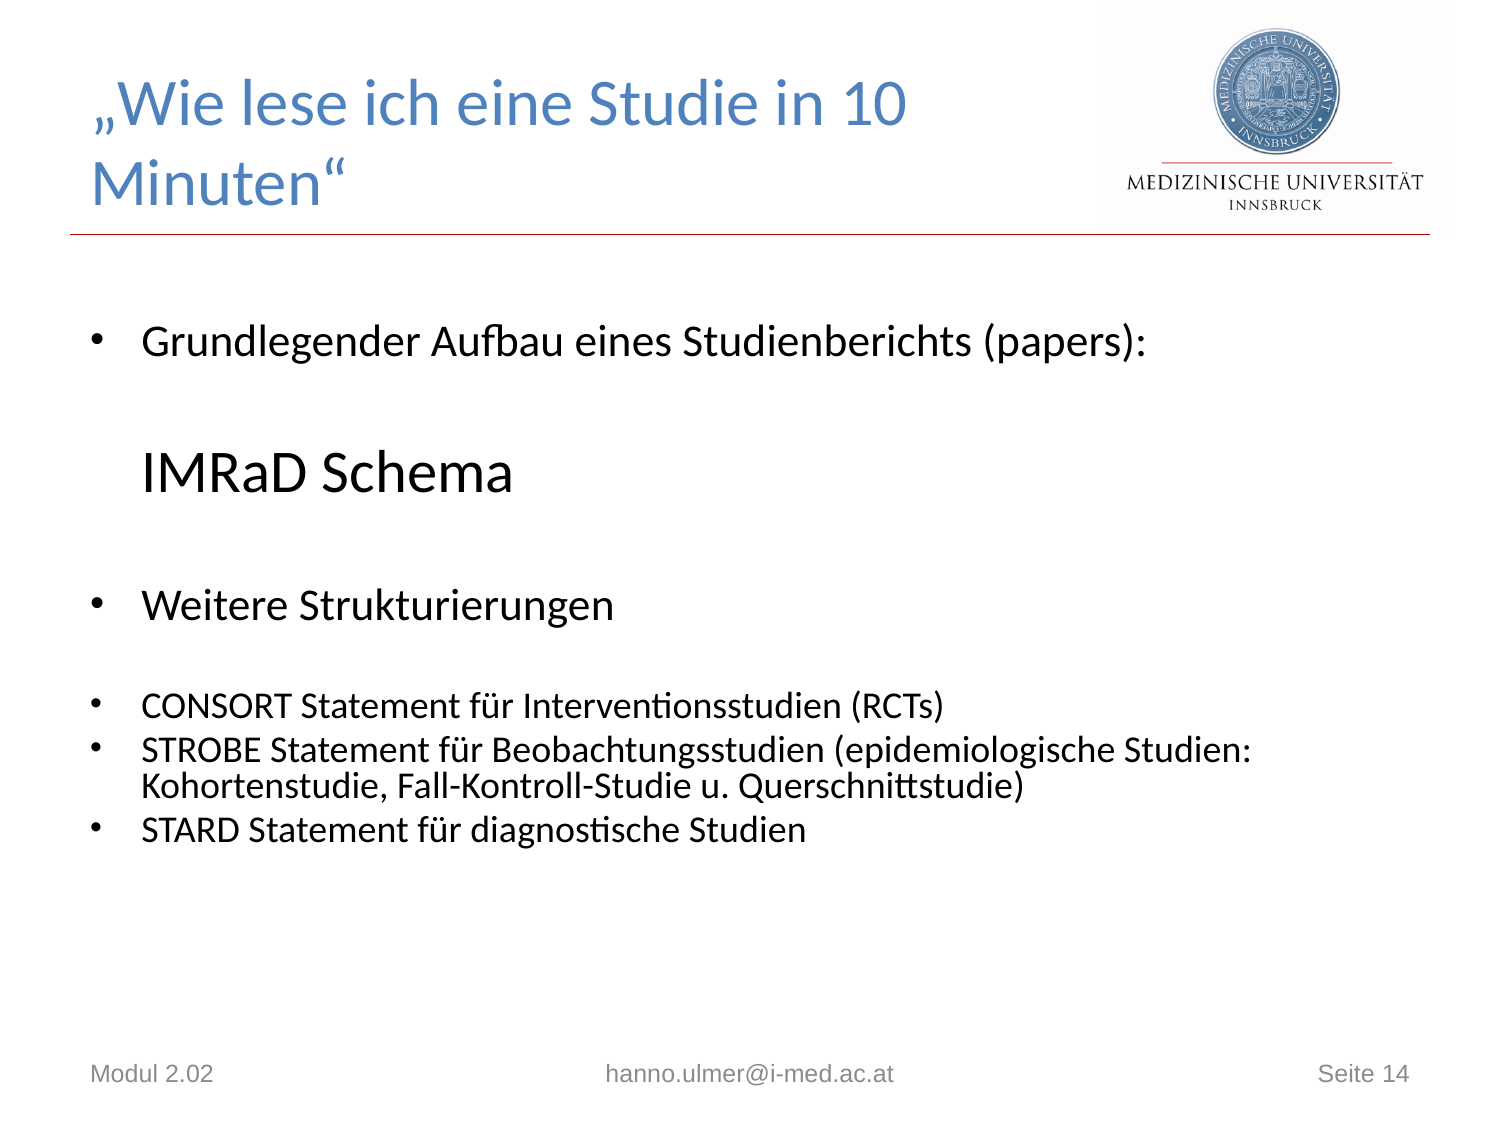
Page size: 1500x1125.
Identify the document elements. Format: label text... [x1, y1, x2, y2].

slide_number Modul 2.02 [75, 1042, 425, 1103]
footer hanno.ulmer@i-med.ac.at [512, 1042, 988, 1103]
slide_number Seite 14 [1074, 1042, 1425, 1103]
title „Wie lese ich eine Studie in 10 Minuten“ [75, 45, 1090, 233]
list Grundlegender Aufbau eines Studienberichts (papers): IMRaD Schema Weitere Strukturierungen CONSORT Statement für Interventionsstudien (RCTs) STROBE Statement für Beobachtungsstudien (epidemiologische Studien: Kohortenstudie, Fall-Kontroll-Studie u. Querschnittstudie) STARD Statement für diagnostische Studien [75, 314, 1425, 858]
picture [1098, 0, 1450, 238]
